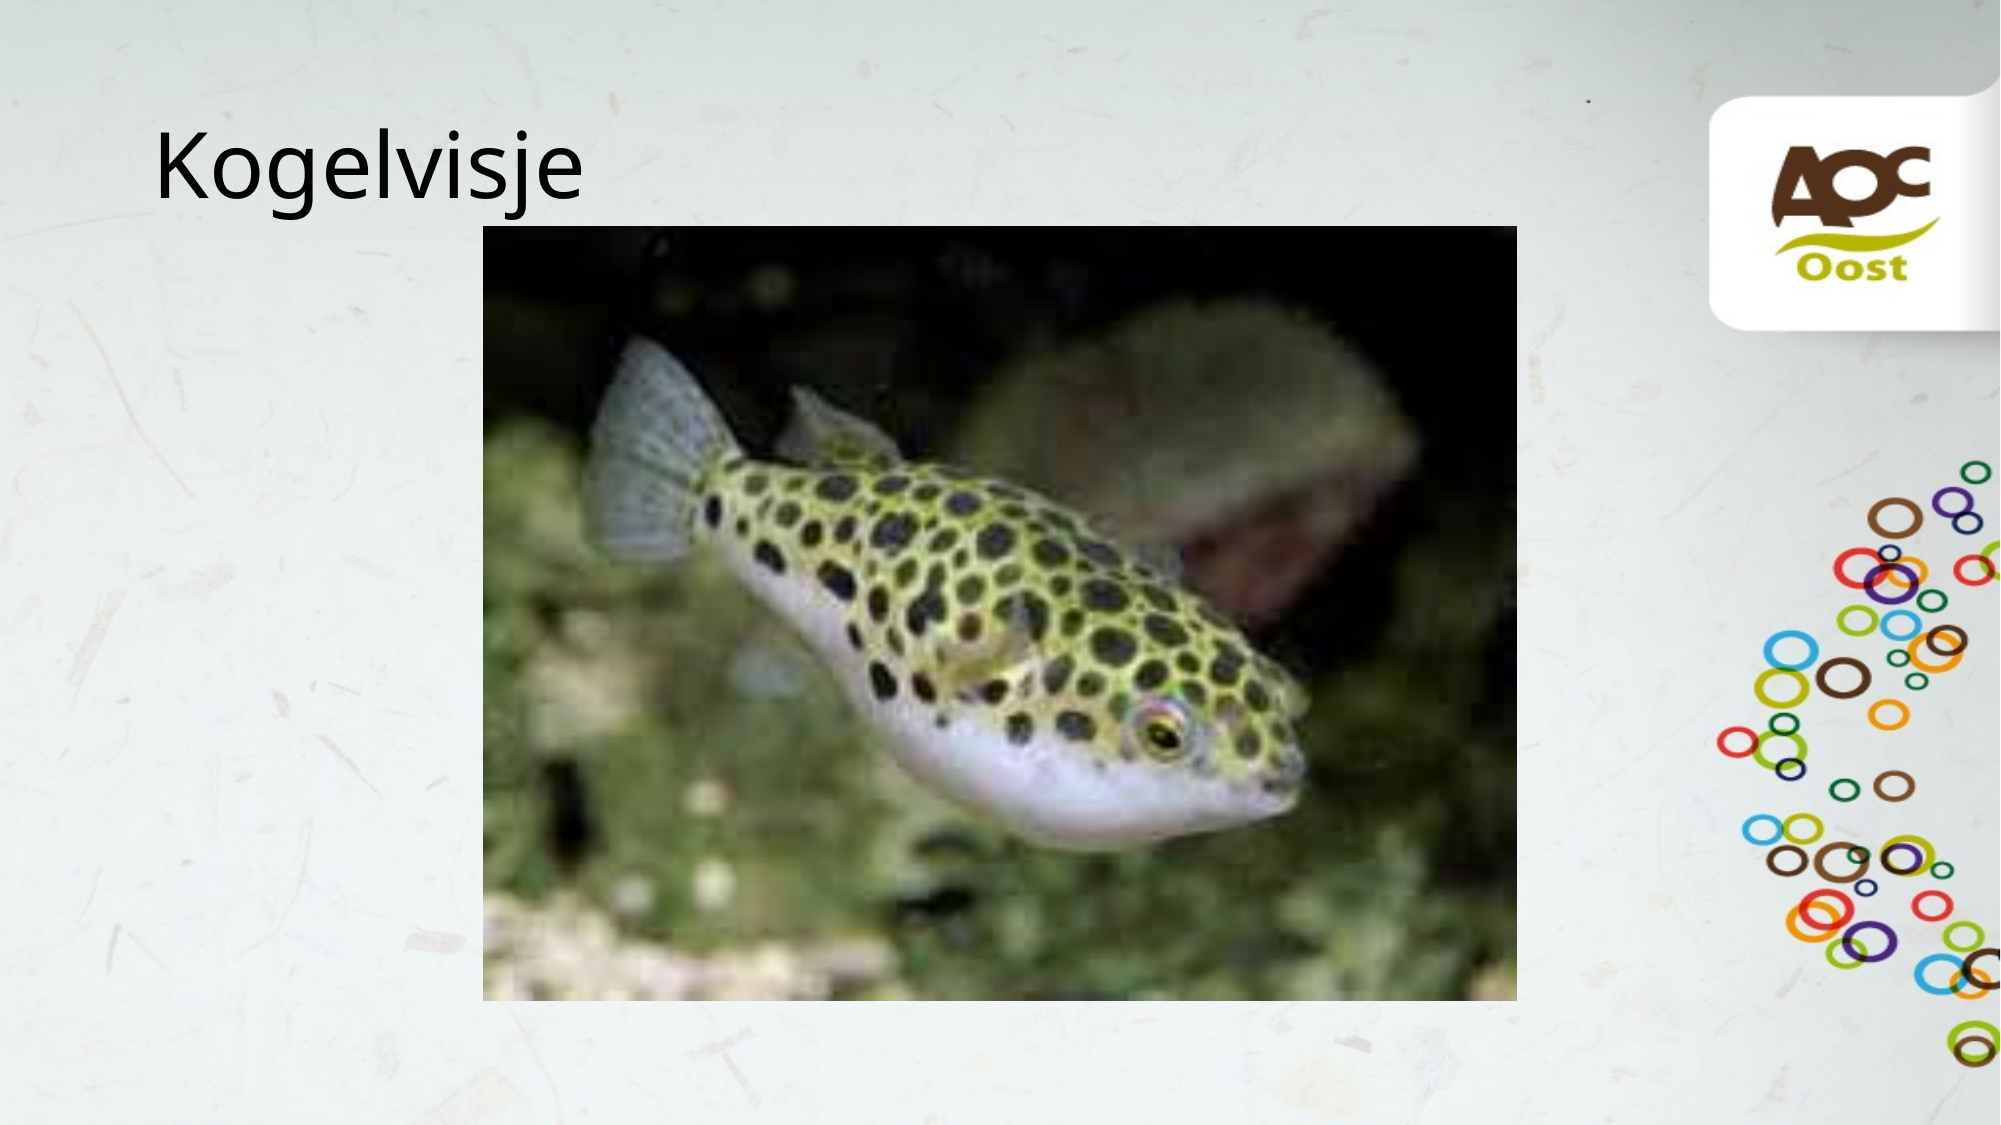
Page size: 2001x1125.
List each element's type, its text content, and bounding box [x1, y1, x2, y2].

title Kogelvisje [137, 59, 1863, 278]
picture [0, 0, 2001, 1125]
